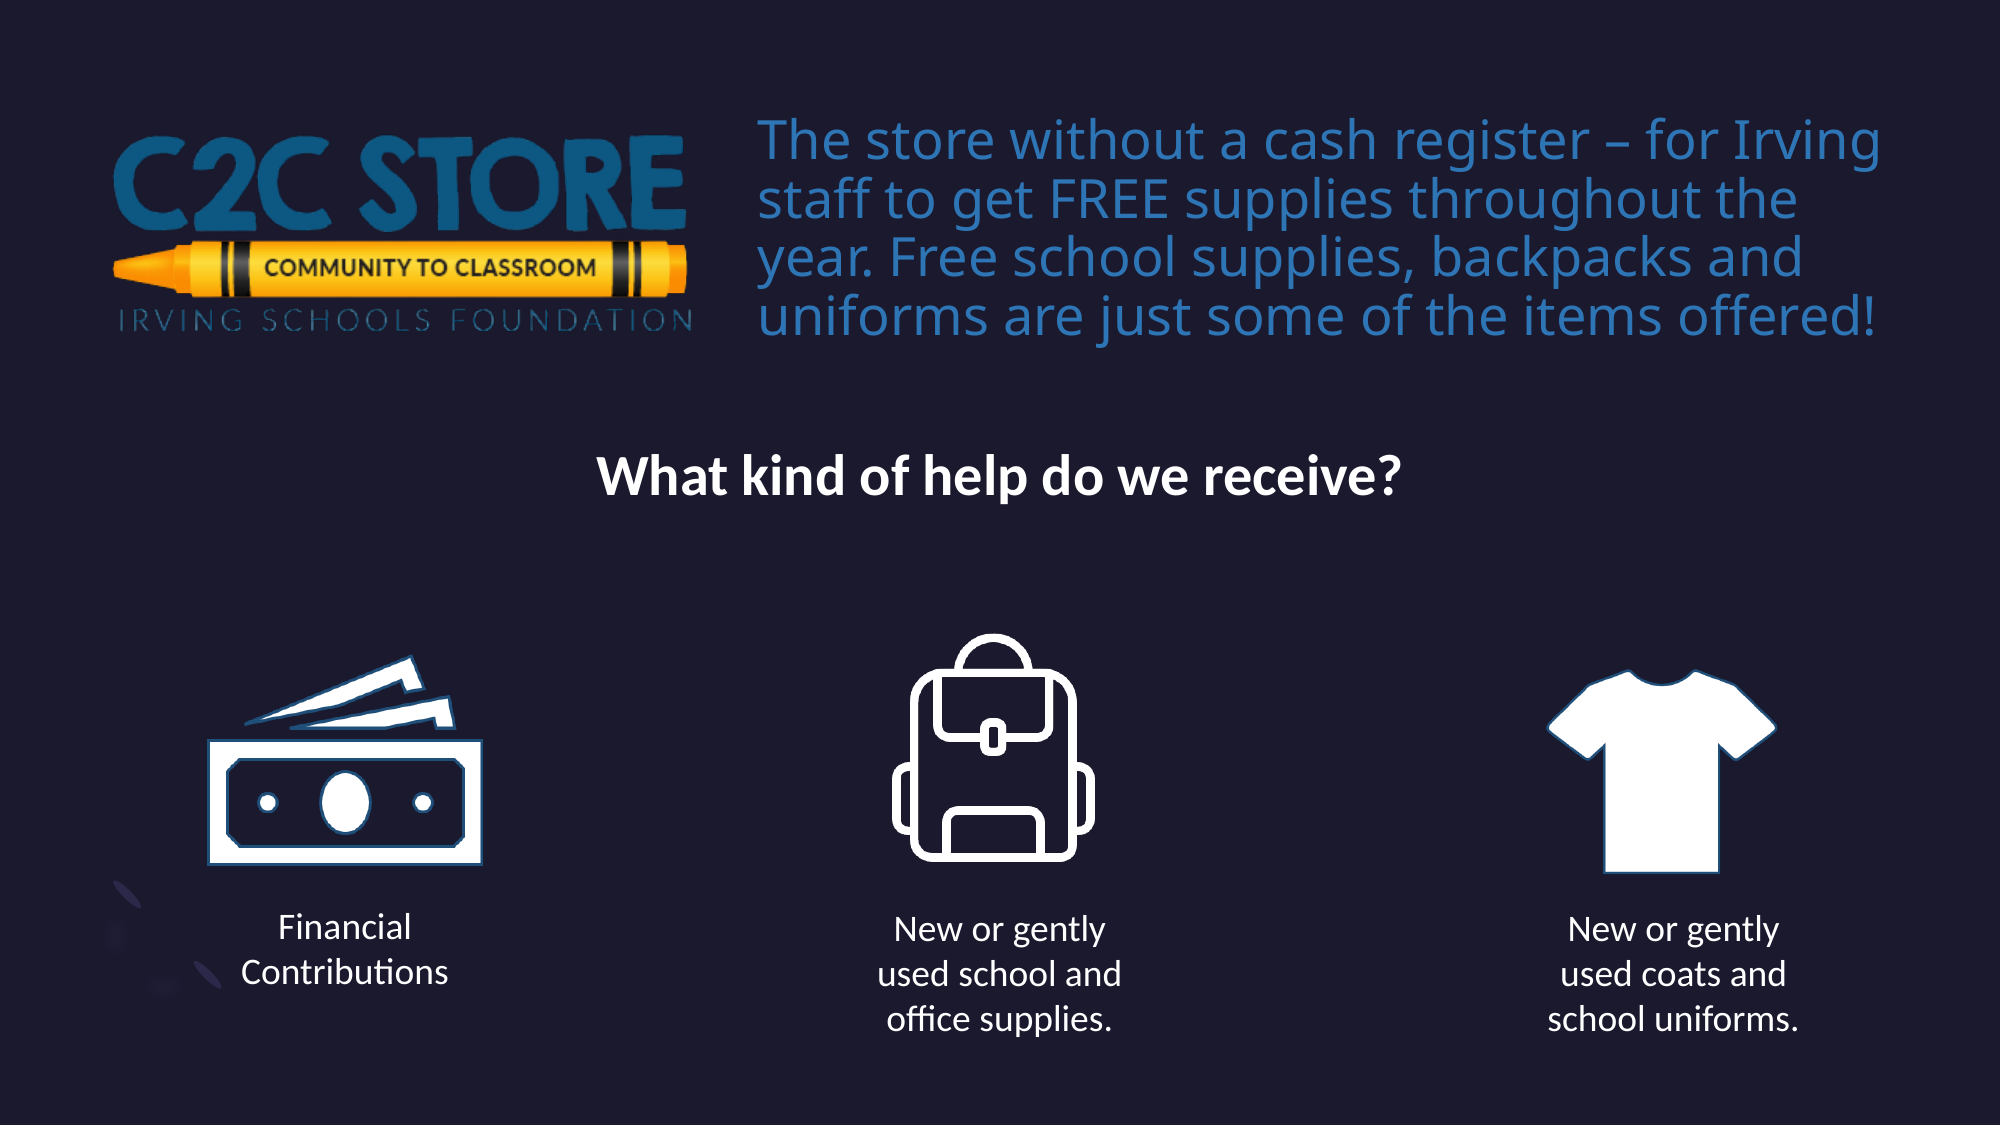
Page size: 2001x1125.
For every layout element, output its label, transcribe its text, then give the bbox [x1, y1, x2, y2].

picture [196, 615, 494, 914]
text_box New or gently used school and office supplies. [859, 896, 1141, 1047]
picture [1536, 646, 1787, 897]
picture [70, 96, 715, 380]
picture [852, 614, 1134, 896]
text_box New or gently used coats and school uniforms. [1522, 896, 1825, 1047]
text_box Financial Contributions [213, 914, 477, 1000]
text_box What kind of help do we receive? [500, 429, 1500, 515]
title The store without a cash register – for Irving staff to get FREE supplies throughout the year. Free school supplies, backpacks and uniforms are just some of the items offered! [742, 93, 1907, 367]
